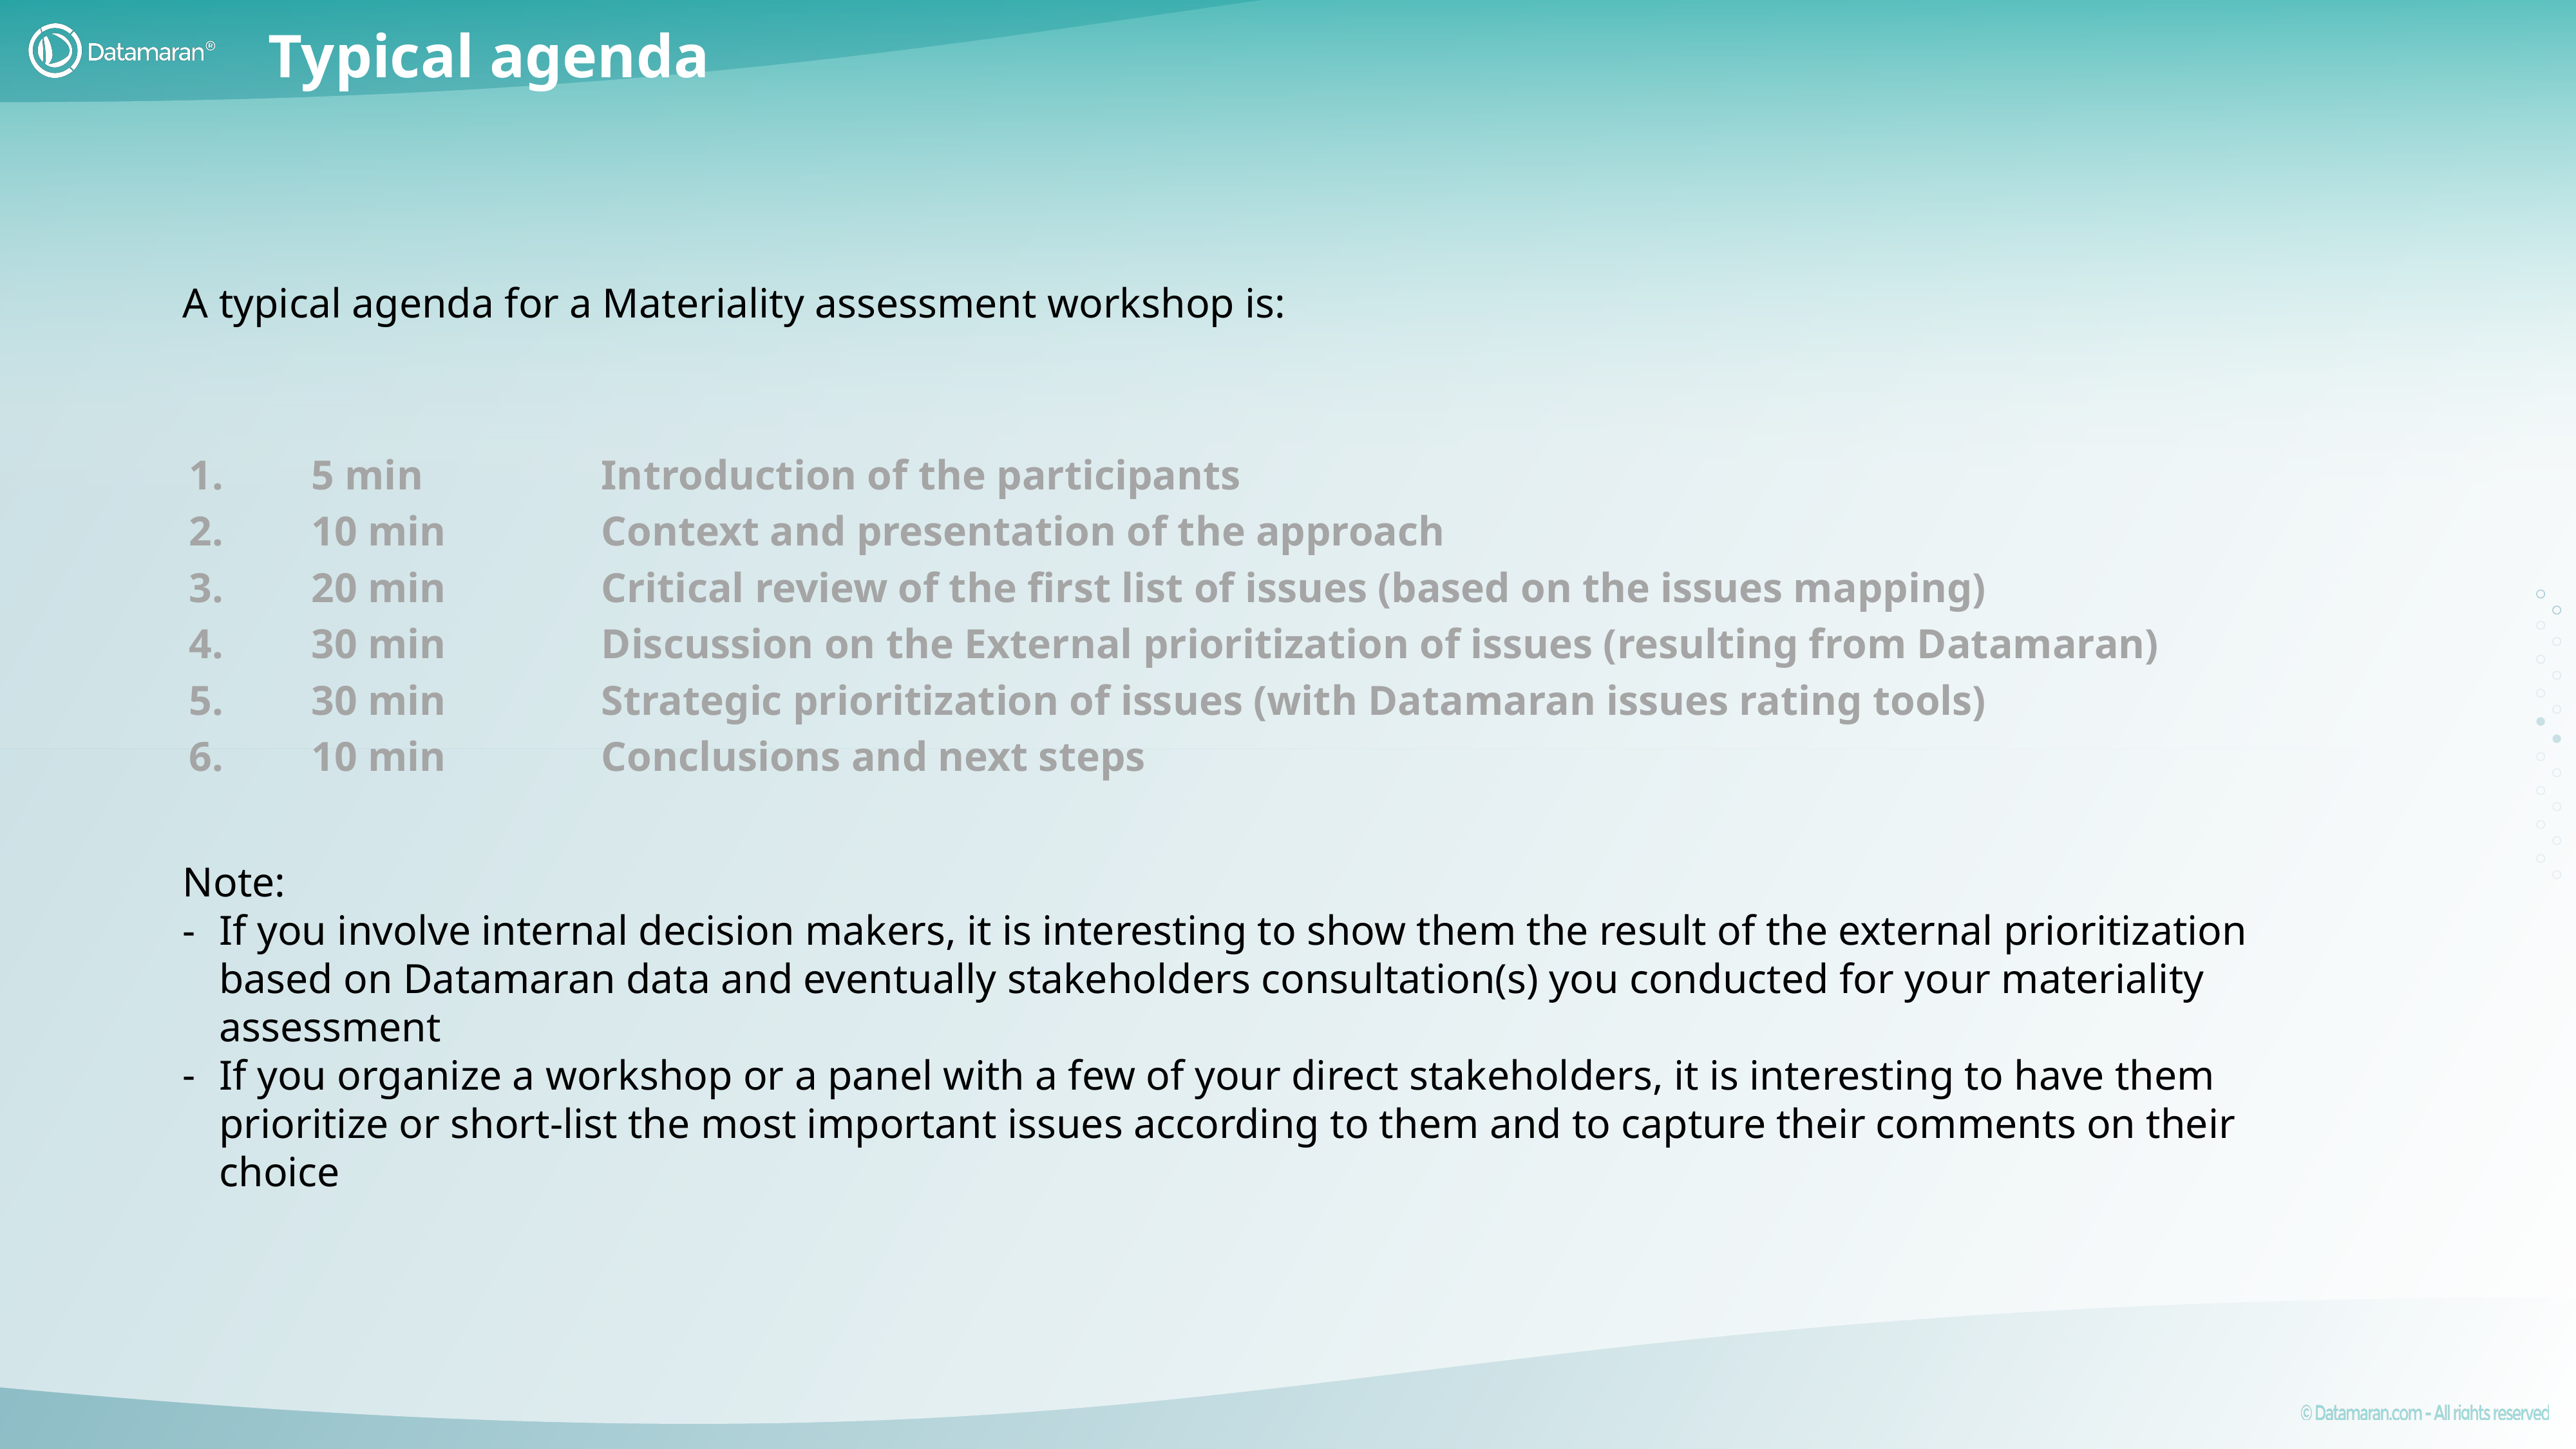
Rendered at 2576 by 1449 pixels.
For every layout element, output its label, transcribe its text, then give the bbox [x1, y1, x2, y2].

picture [28, 23, 215, 78]
text_box A typical agenda for a Materiality assessment workshop is: Note: If you involve internal decision makers, it is interesting to show them the result of the external prioritization based on Datamaran data and eventually stakeholders consultation(s) you conducted for your materiality assessment If you organize a workshop or a panel with a few of your direct stakeholders, it is interesting to have them prioritize or short-list the most important issues according to them and to capture their comments on their choice [176, 270, 2310, 1401]
list Typical agenda [258, 13, 2280, 117]
text_box 5 min Introduction of the participants 10 min Context and presentation of the approach 20 min Critical review of the first list of issues (based on the issues mapping) 30 min Discussion on the External prioritization of issues (resulting from Datamaran) 30 min Strategic prioritization of issues (with Datamaran issues rating tools) 10 min Conclusions and next steps [189, 423, 2400, 796]
